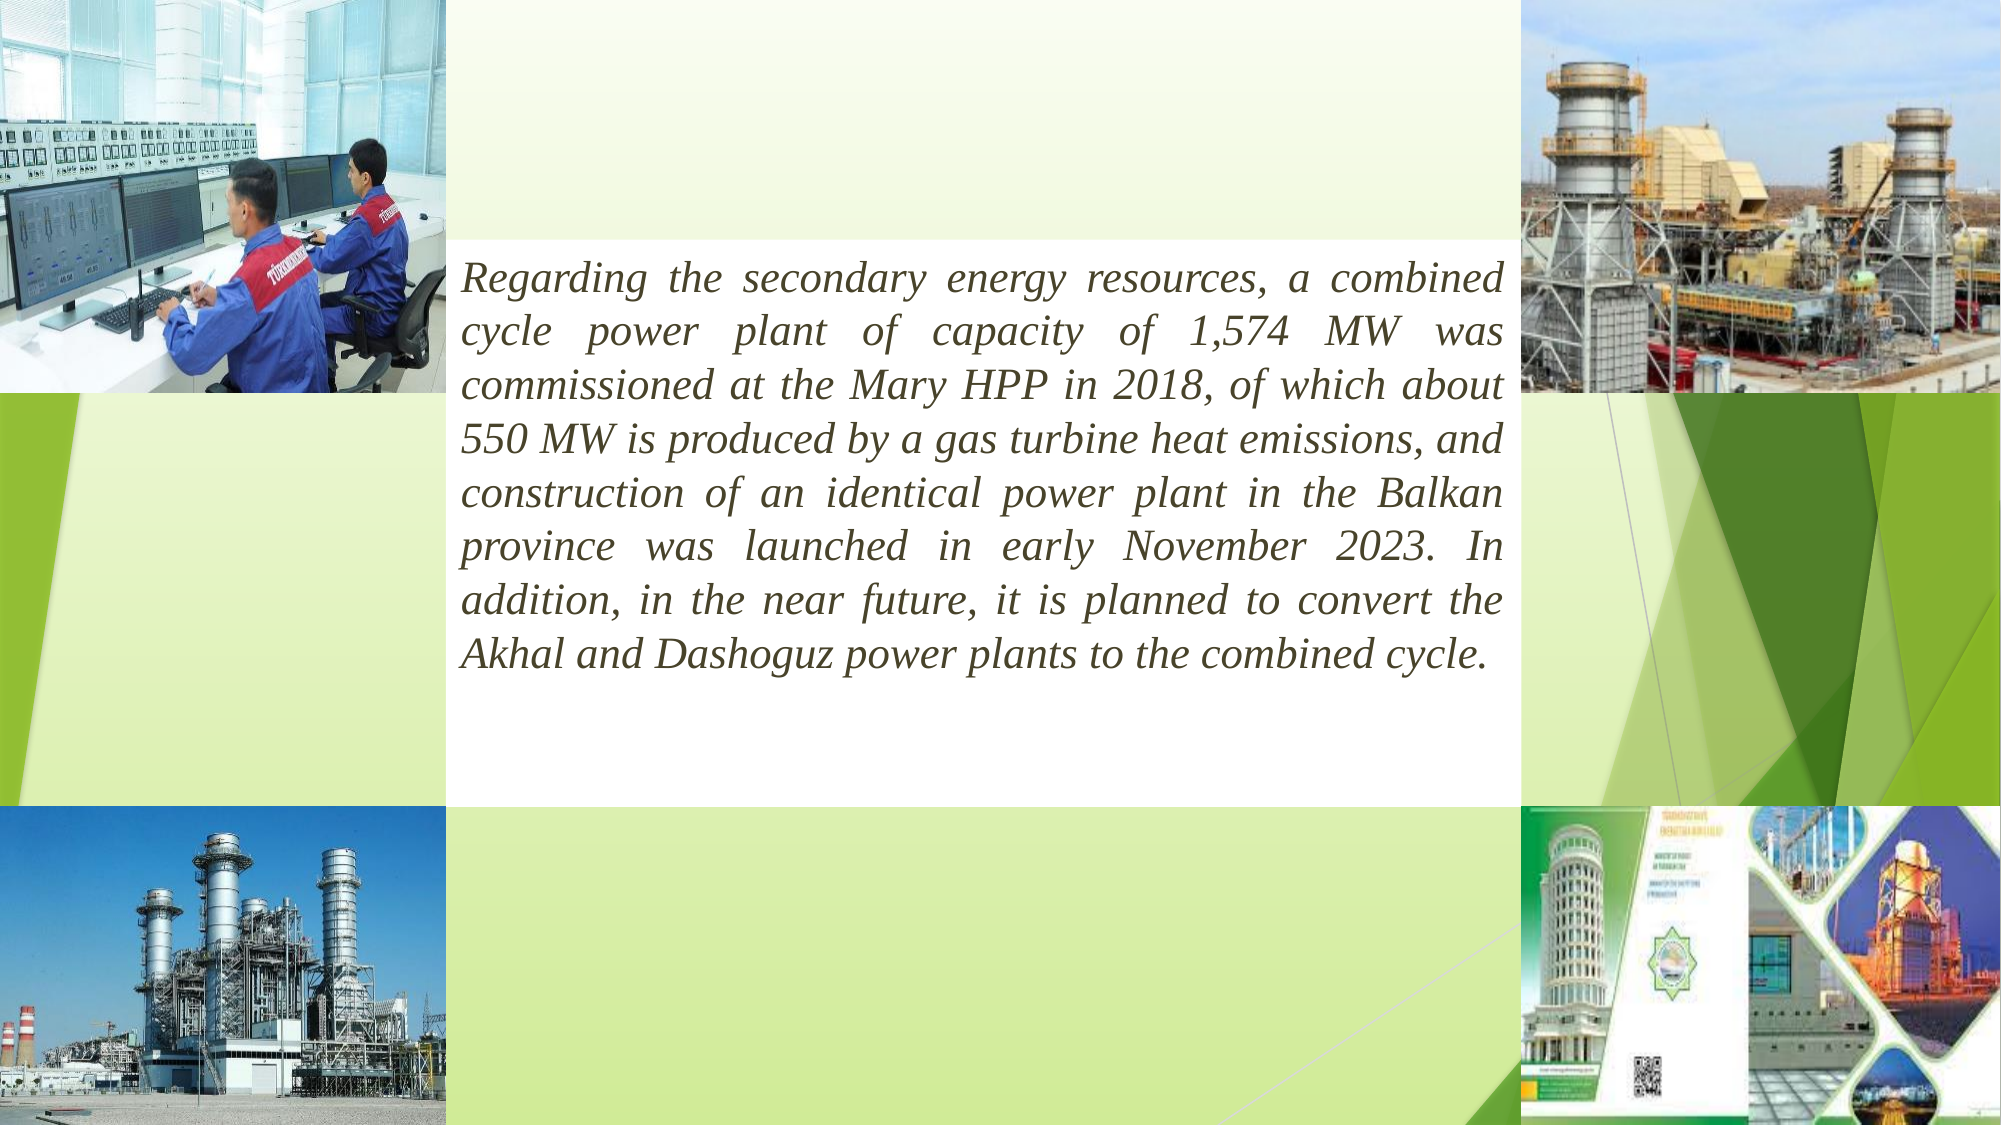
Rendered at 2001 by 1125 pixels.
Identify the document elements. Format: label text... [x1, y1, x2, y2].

picture [0, 0, 447, 394]
picture [1520, 806, 2000, 1125]
picture [0, 806, 447, 1125]
subtitle Regarding the secondary energy resources, a combined cycle power plant of capacity of 1,574 MW was commissioned at the Mary HPP in 2018, of which about 550 MW is produced by a gas turbine heat emissions, and construction of an identical power plant in the Balkan province was launched in early November 2023. In addition, in the near future, it is planned to convert the Akhal and Dashoguz power plants to the combined cycle. [444, 238, 1523, 808]
picture [1520, 0, 2000, 394]
